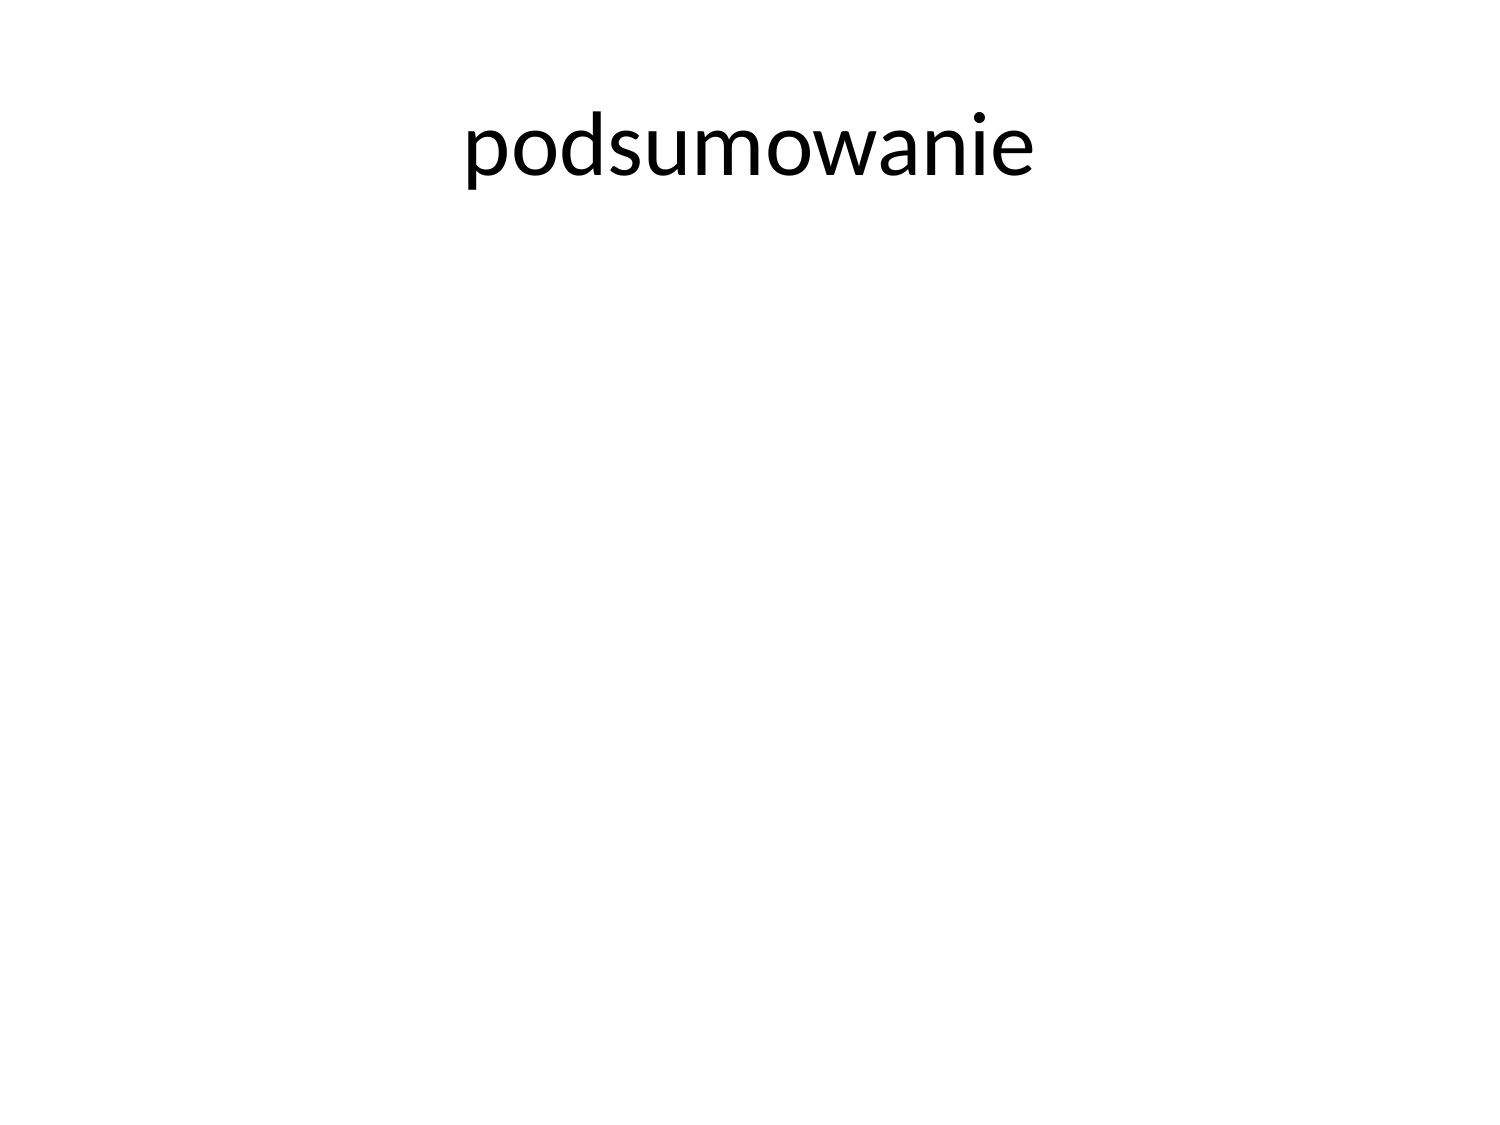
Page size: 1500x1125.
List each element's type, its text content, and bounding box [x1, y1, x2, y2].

title podsumowanie [75, 45, 1425, 233]
